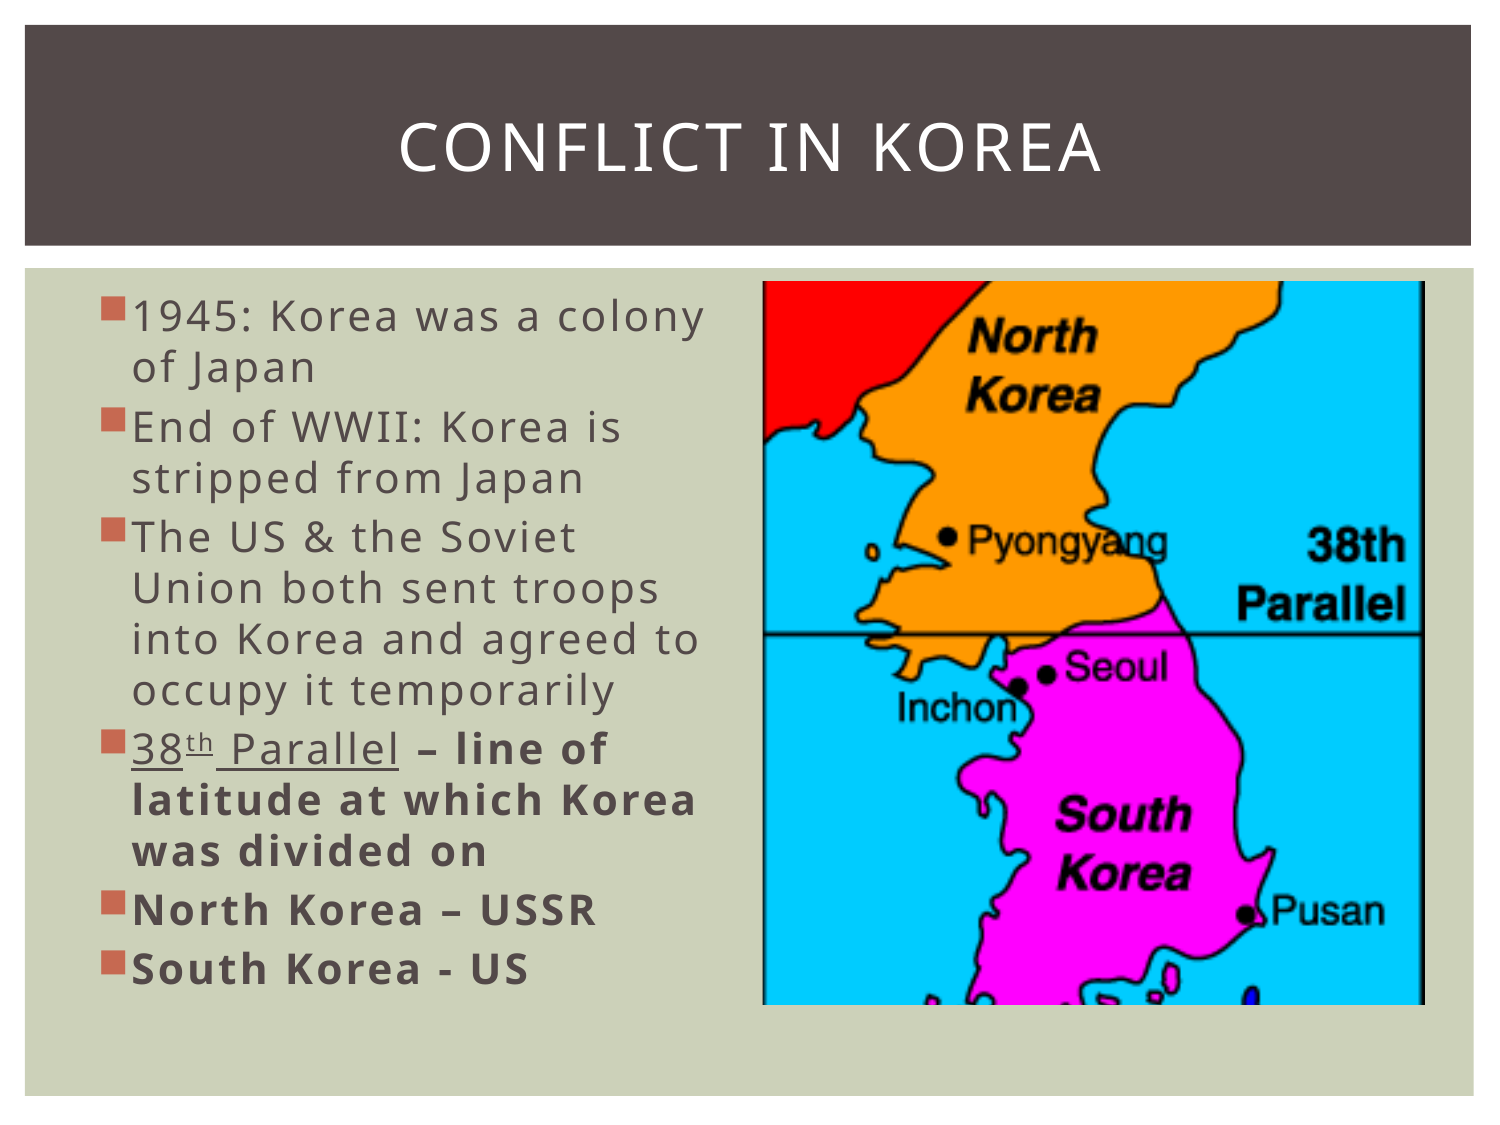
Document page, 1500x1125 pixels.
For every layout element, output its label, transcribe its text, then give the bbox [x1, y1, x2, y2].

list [762, 281, 1426, 1006]
title Conflict in Korea [62, 58, 1438, 232]
list 1945: Korea was a colony of Japan End of WWII: Korea is stripped from Japan The US & the Soviet Union both sent troops into Korea and agreed to occupy it temporarily 38th Parallel – line of latitude at which Korea was divided on North Korea – USSR South Korea - US [75, 281, 738, 1005]
